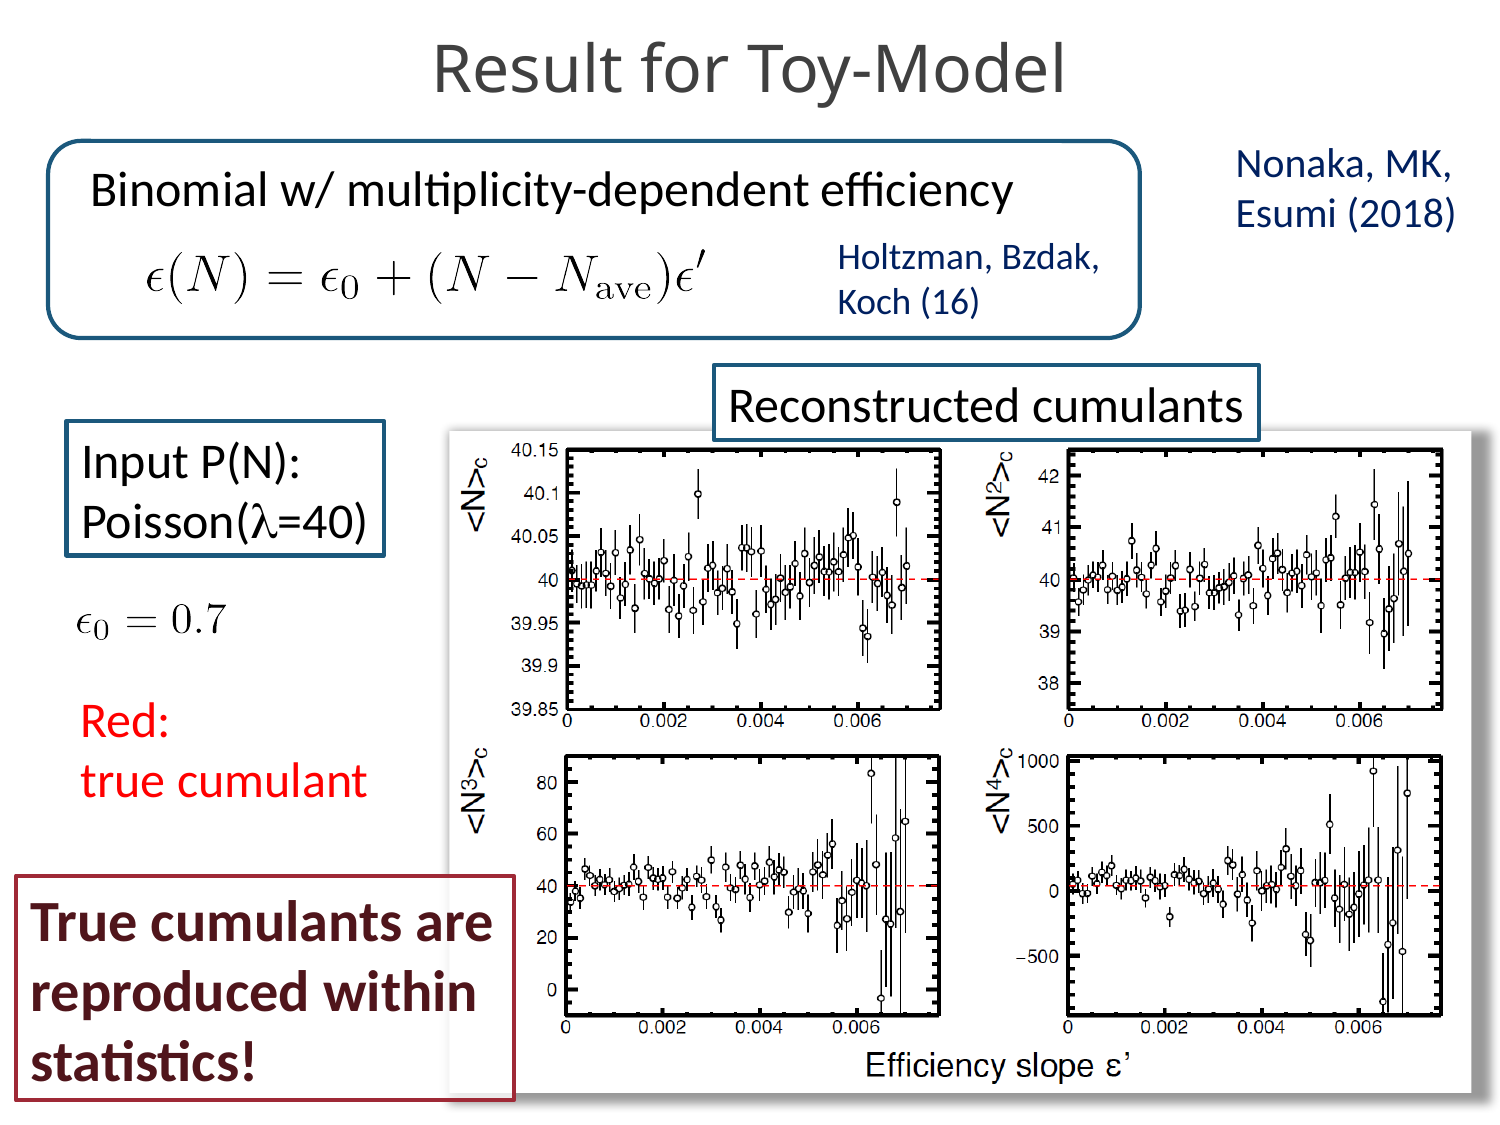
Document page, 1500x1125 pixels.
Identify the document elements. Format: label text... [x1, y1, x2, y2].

title Result for Toy-Model [383, 18, 1117, 114]
text_box Reconstructed cumulants [712, 363, 1261, 429]
text_box Input P(N): Poisson(l=40) [64, 419, 386, 558]
picture [77, 603, 226, 640]
text_box [45, 138, 1142, 341]
text_box Nonaka, MK, Esumi (2018) [1220, 128, 1473, 244]
text_box Binomial w/ multiplicity-dependent efficiency [76, 148, 1030, 224]
picture [147, 249, 705, 304]
text_box Holtzman, Bzdak, Koch (16) [822, 224, 1124, 330]
picture [449, 431, 1472, 1093]
text_box True cumulants are reproduced within statistics! [14, 874, 516, 1102]
text_box Red: true cumulant [65, 679, 384, 815]
